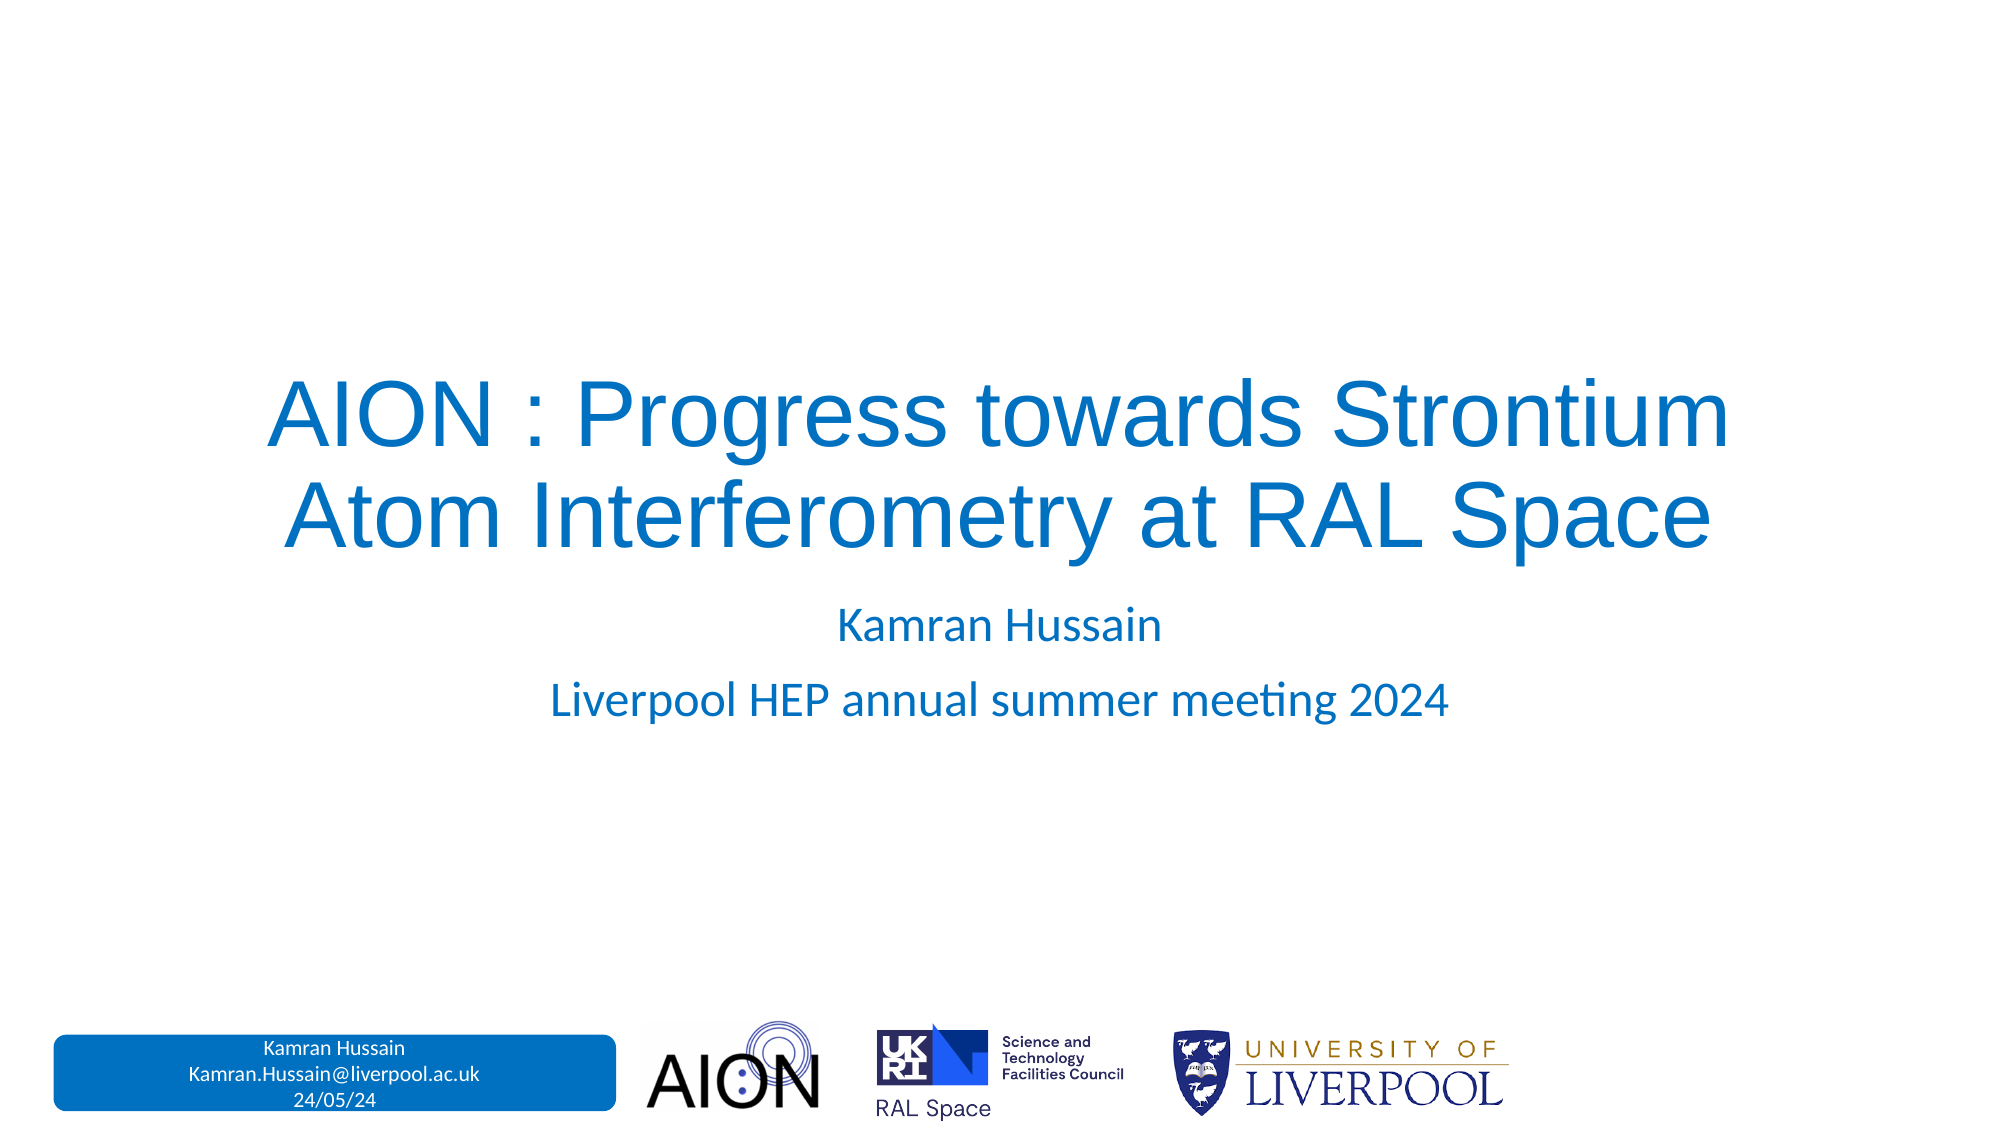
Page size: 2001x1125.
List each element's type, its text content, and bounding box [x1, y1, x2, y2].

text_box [47, 1013, 1509, 1125]
title AION : Progress towards Strontium Atom Interferometry at RAL Space [249, 355, 1750, 576]
subtitle Kamran Hussain Liverpool HEP annual summer meeting 2024 [249, 590, 1750, 863]
